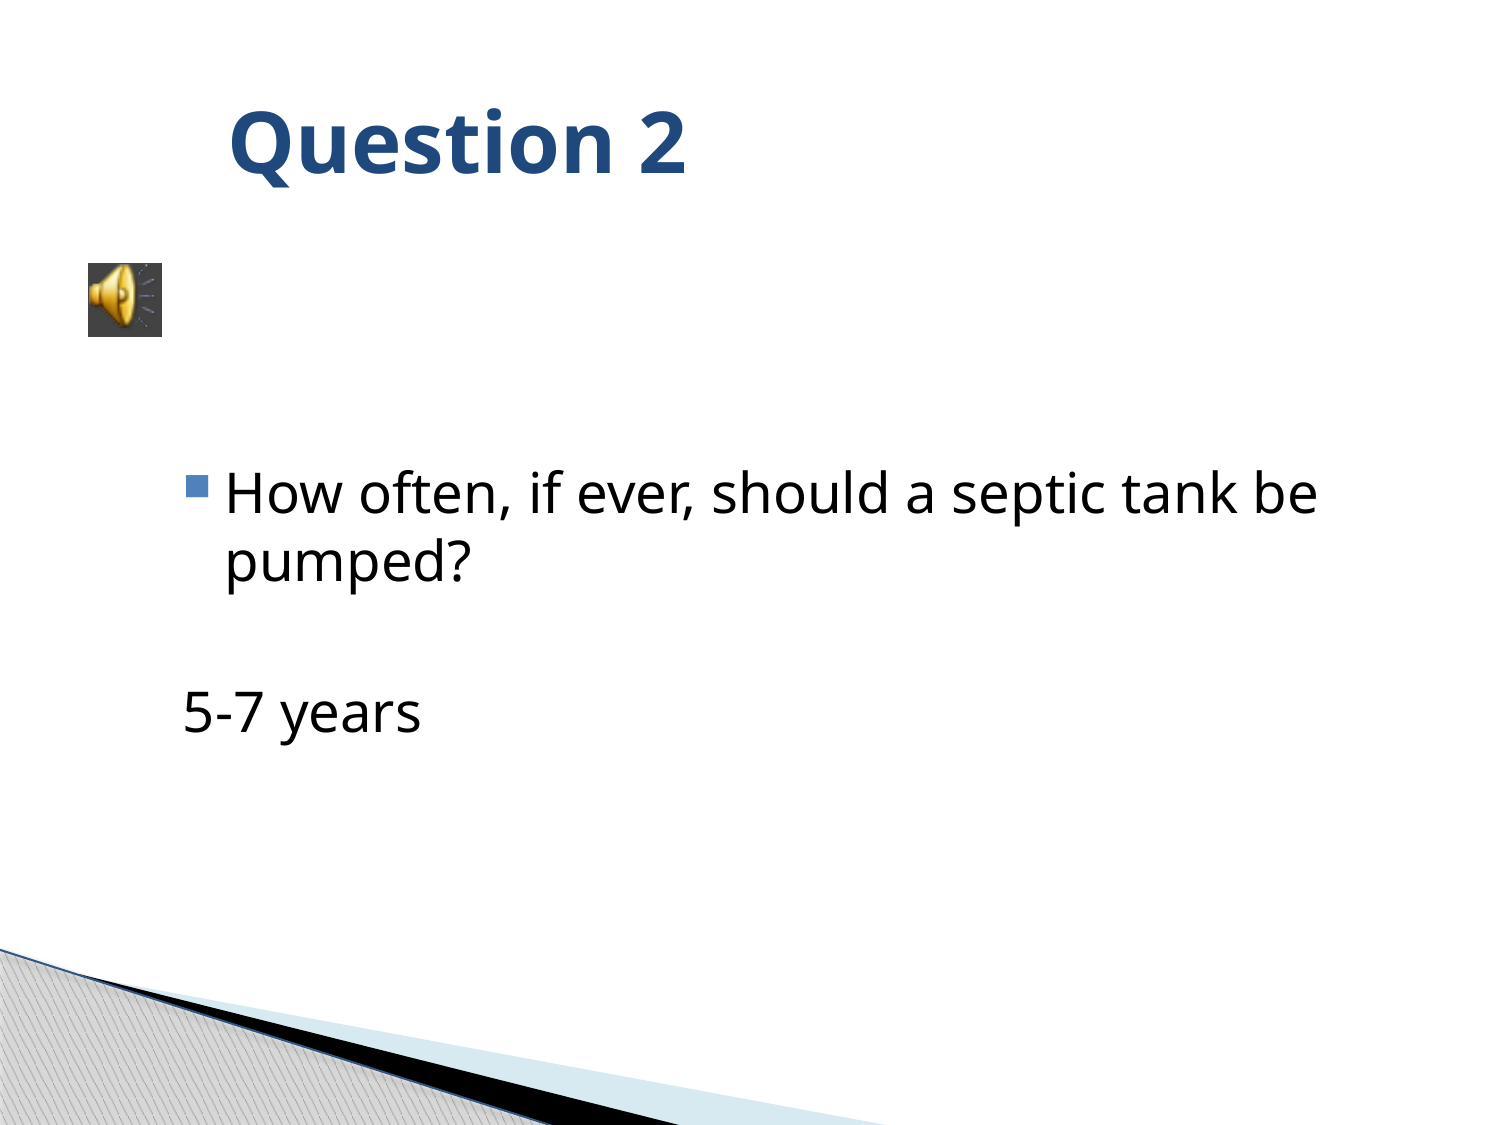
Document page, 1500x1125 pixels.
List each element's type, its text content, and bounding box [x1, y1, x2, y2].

picture [87, 262, 163, 338]
list How often, if ever, should a septic tank be pumped? 5-7 years [150, 450, 1350, 938]
title Question 2 [212, 45, 1350, 234]
